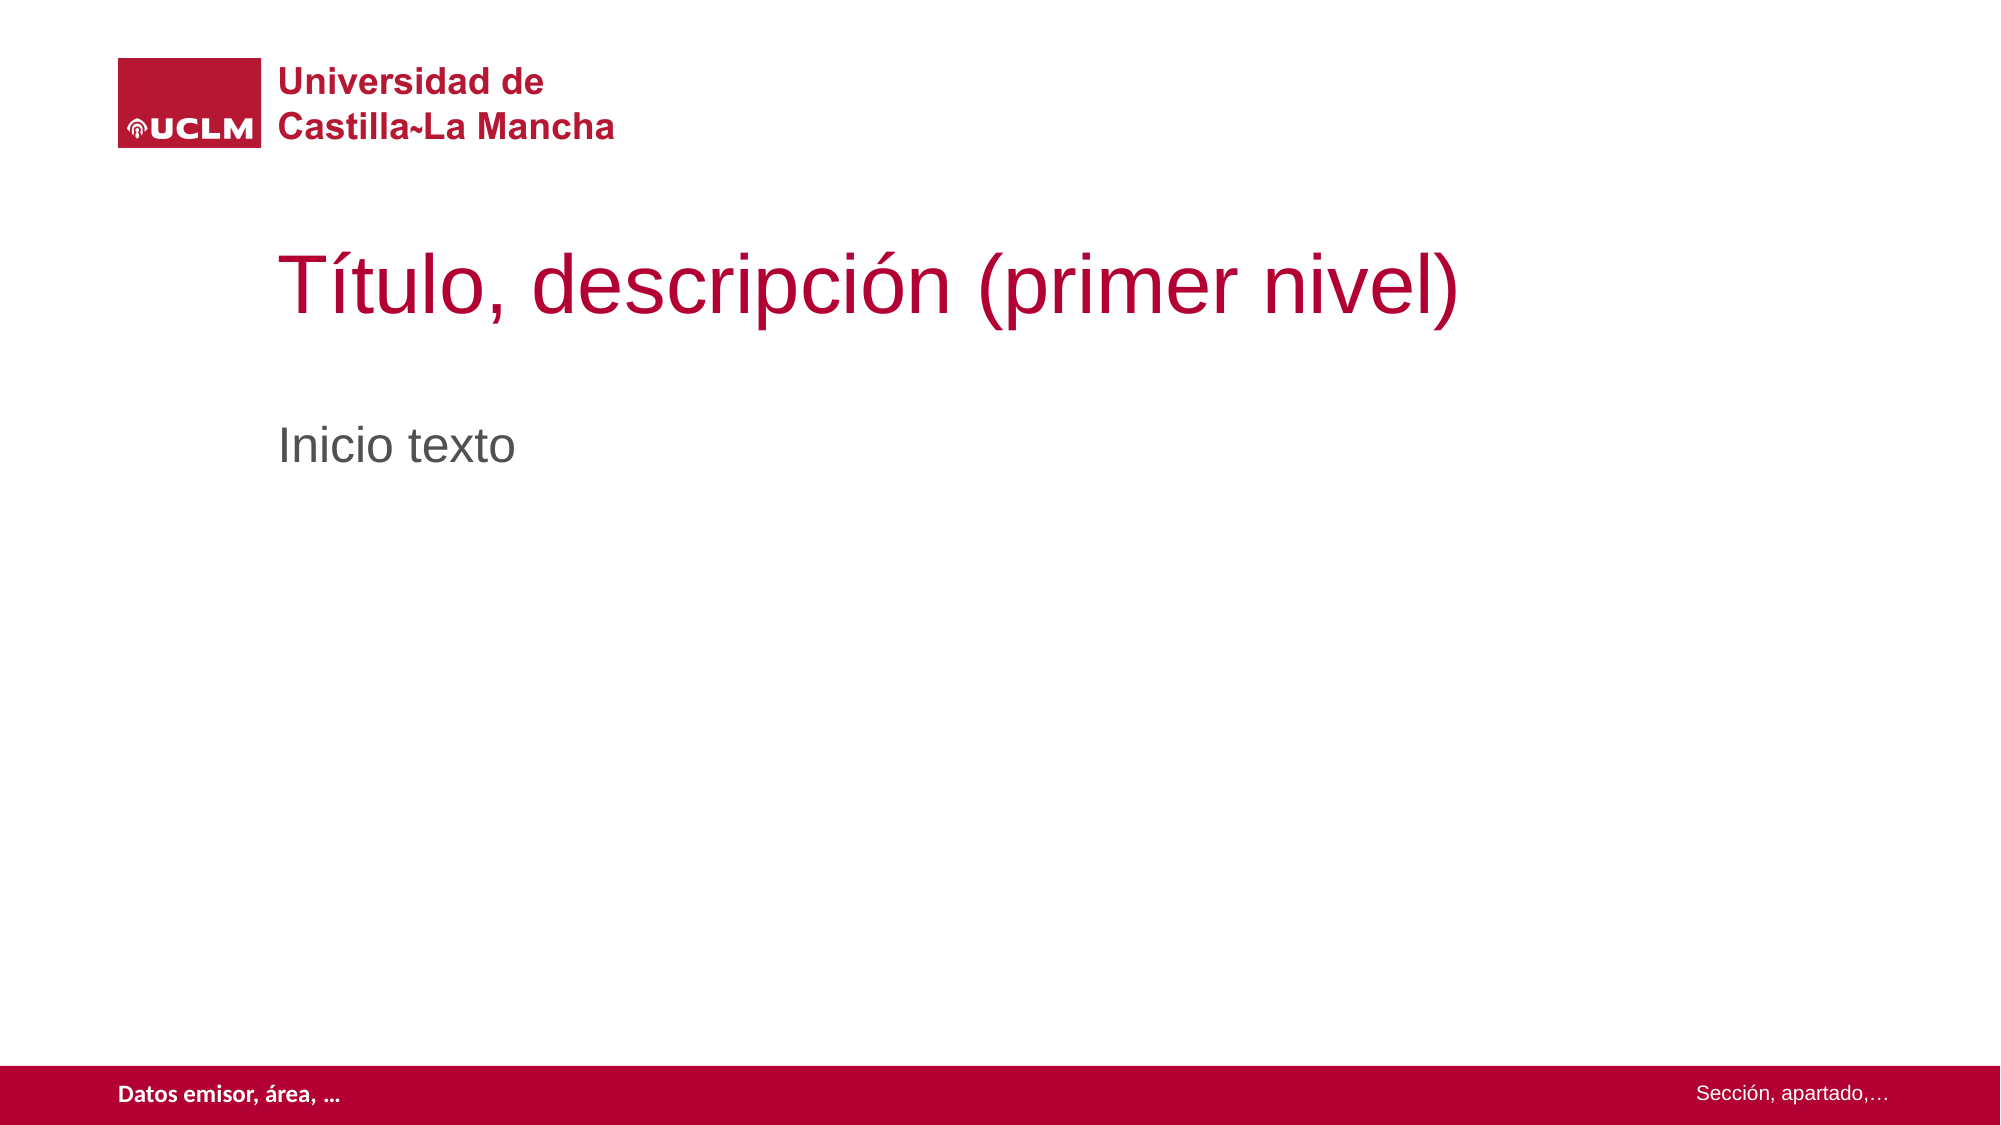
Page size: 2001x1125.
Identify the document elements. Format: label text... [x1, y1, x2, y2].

text_box Sección, apartado,… [1417, 1062, 2000, 1122]
text_box Datos emisor, área, … [0, 1065, 2000, 1125]
picture [118, 58, 614, 148]
title Título, descripción (primer nivel) [277, 236, 1872, 413]
subtitle Inicio texto [277, 413, 1872, 1004]
